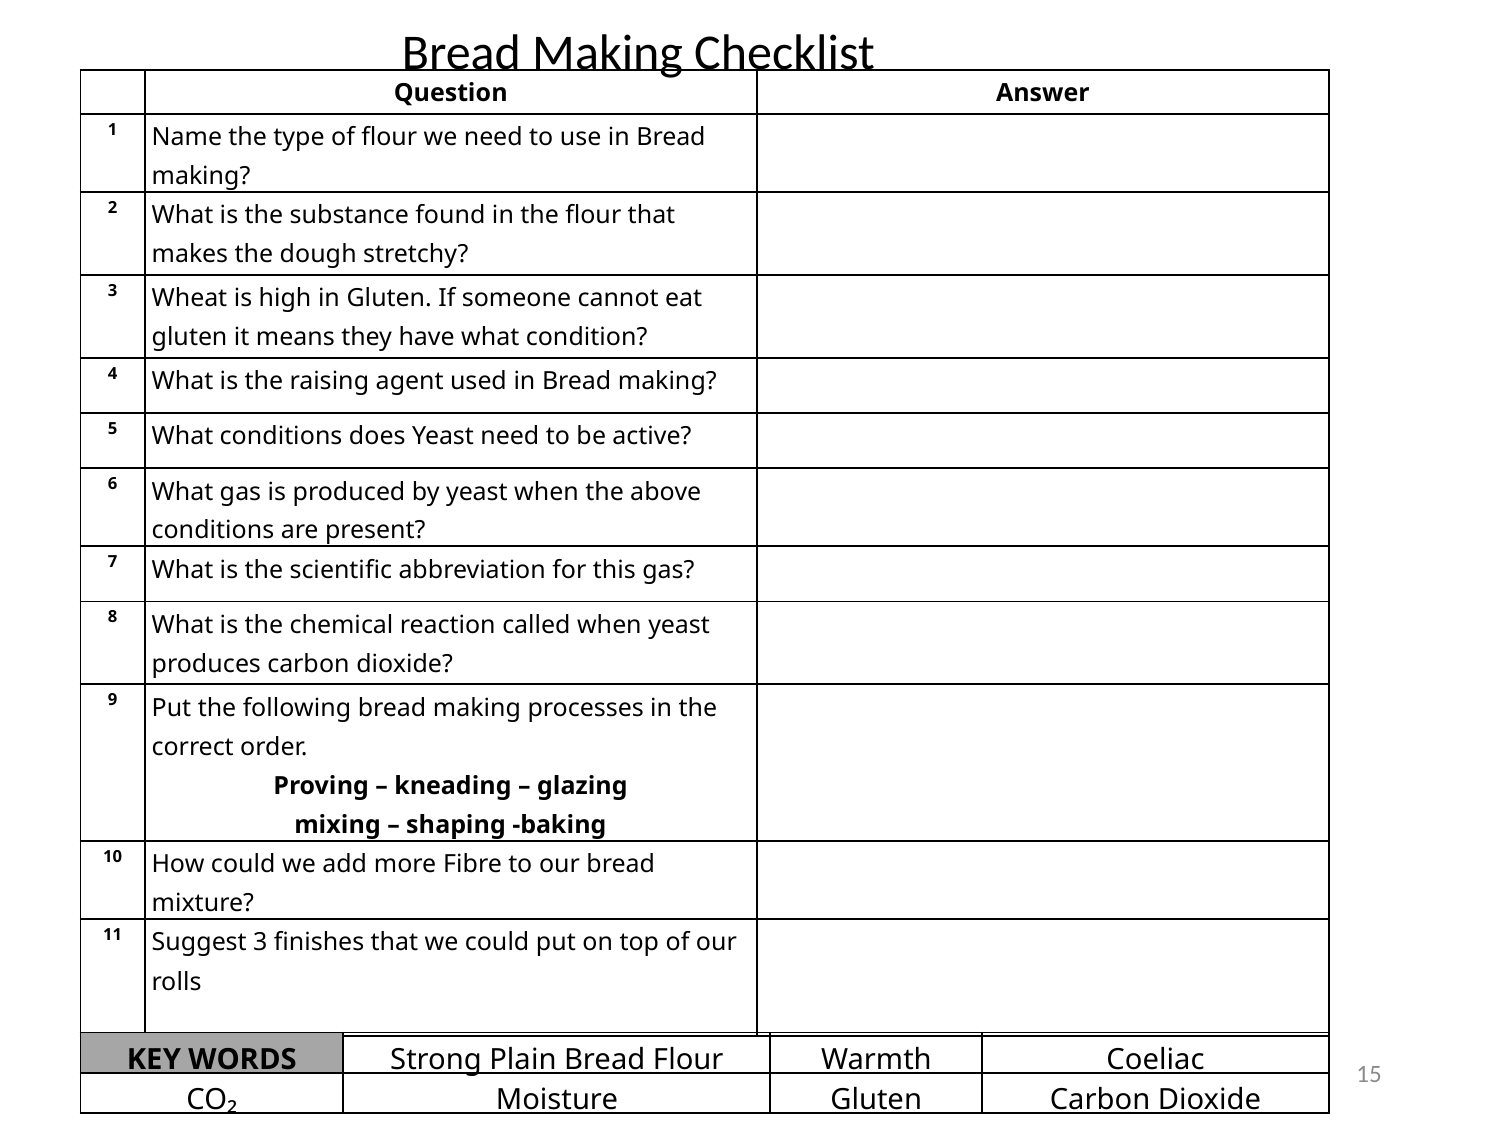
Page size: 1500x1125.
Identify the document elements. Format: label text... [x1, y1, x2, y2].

table_cell 11 [81, 920, 144, 1032]
table_cell Wheat is high in Gluten. If someone cannot eat gluten it means they have what condition? [146, 276, 756, 357]
table_cell 9 [81, 685, 144, 840]
table_header KEY WORDS [81, 1033, 342, 1072]
table_cell [758, 547, 1328, 601]
table_cell [758, 920, 1328, 1032]
table_header [81, 71, 144, 113]
table_cell What is the raising agent used in Bread making? [146, 359, 756, 412]
table_cell What is the scientific abbreviation for this gas? [146, 547, 756, 601]
table_cell 5 [81, 414, 144, 467]
table_cell [758, 842, 1328, 918]
table_cell What gas is produced by yeast when the above conditions are present? [146, 469, 756, 545]
table_cell [758, 276, 1328, 357]
table_header Question [146, 87, 756, 113]
table_cell Gluten [771, 1074, 981, 1112]
table_cell 4 [81, 359, 144, 412]
table_cell What is the substance found in the flour that makes the dough stretchy? [146, 193, 756, 274]
table_cell What is the chemical reaction called when yeast produces carbon dioxide? [146, 602, 756, 683]
table_cell Moisture [344, 1074, 769, 1112]
table_cell 6 [81, 469, 144, 545]
table_cell 8 [81, 602, 144, 683]
table_cell [758, 359, 1328, 412]
table_cell 3 [81, 276, 144, 357]
table_cell [758, 115, 1328, 191]
table_cell [758, 414, 1328, 467]
table_cell 2 [81, 193, 144, 274]
table_cell Suggest 3 finishes that we could put on top of our rolls [146, 920, 756, 1032]
table_cell [758, 685, 1328, 840]
table_header Coeliac [983, 1033, 1328, 1072]
table_header Strong Plain Bread Flour [344, 1033, 769, 1072]
table_cell Put the following bread making processes in the correct order. Proving – kneading – glazing mixing – shaping -baking [146, 685, 756, 840]
table_cell 7 [81, 547, 144, 601]
table_cell How could we add more Fibre to our bread mixture? [146, 842, 756, 918]
table_cell [758, 602, 1328, 683]
table_cell What conditions does Yeast need to be active? [146, 414, 756, 467]
table_header Warmth [771, 1033, 981, 1072]
table_cell Name the type of flour we need to use in Bread making? [146, 115, 756, 191]
table_cell 10 [81, 842, 144, 918]
table_cell 1 [81, 115, 144, 191]
table_header Answer [758, 71, 1328, 113]
slide_number 15 [1330, 1042, 1397, 1103]
table_cell Carbon Dioxide [983, 1074, 1328, 1112]
table_cell [758, 469, 1328, 545]
table_cell [758, 193, 1328, 274]
text_box Bread Making Checklist [110, 11, 1167, 87]
table_cell CO₂ [81, 1074, 342, 1112]
